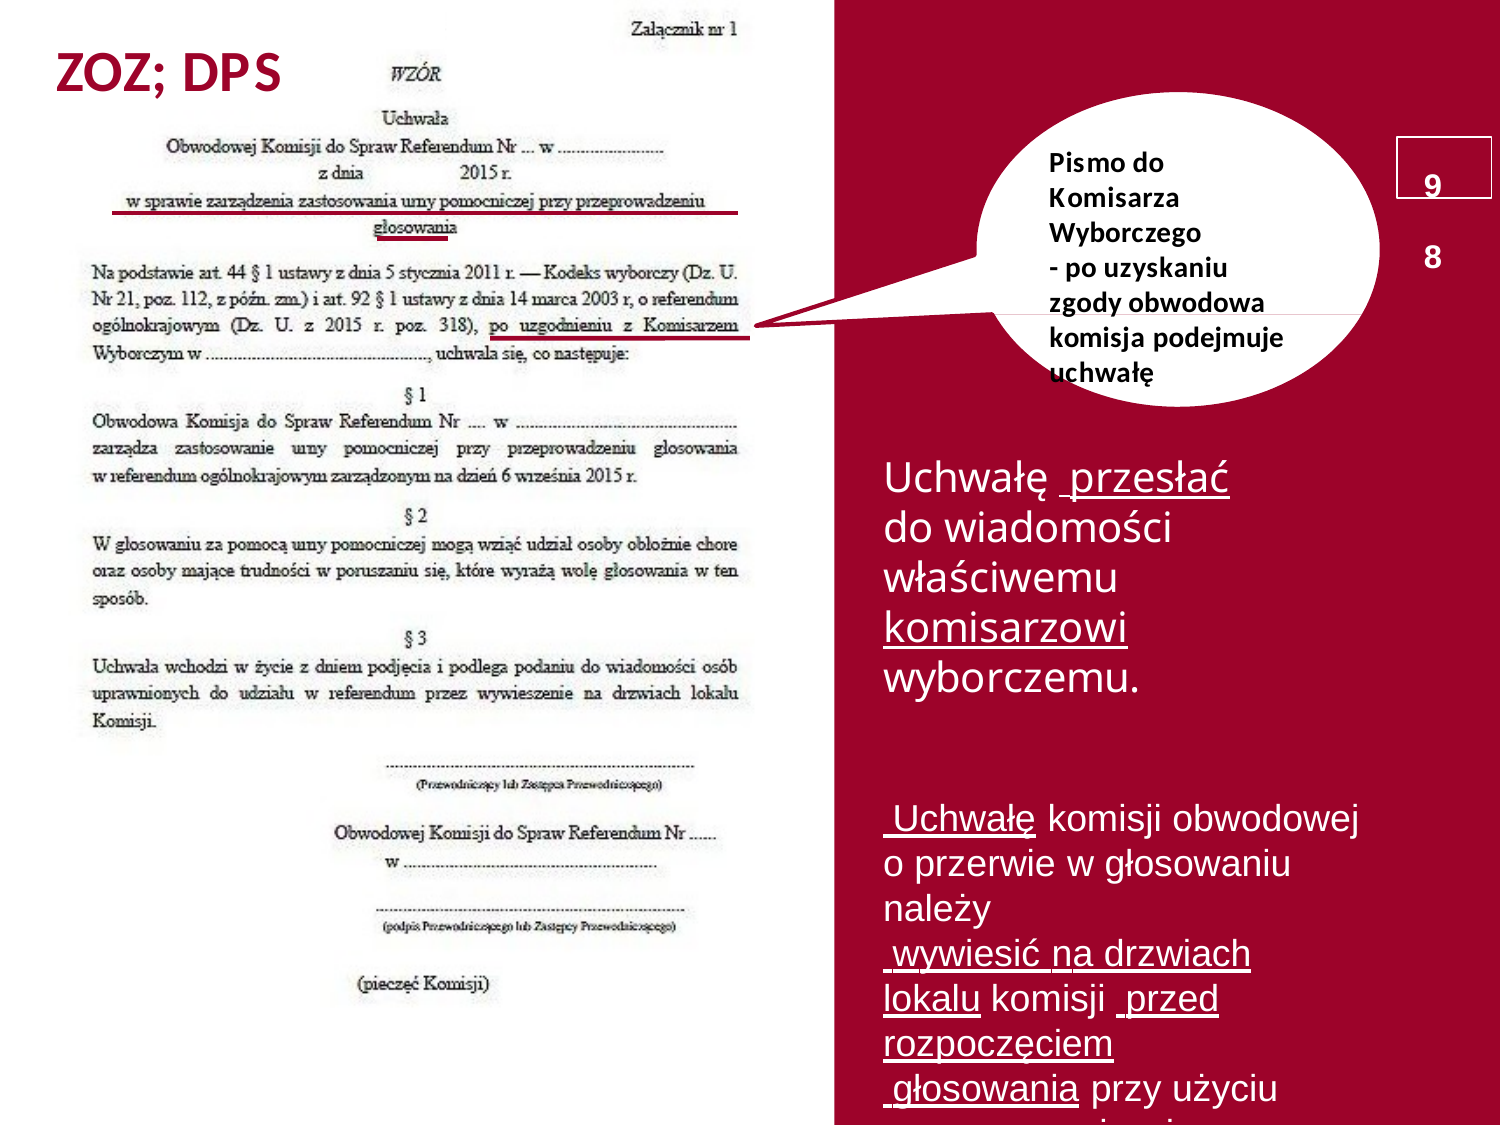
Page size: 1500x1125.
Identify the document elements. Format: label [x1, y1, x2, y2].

text_box [0, 0, 1500, 1125]
title [42, 13, 1458, 221]
